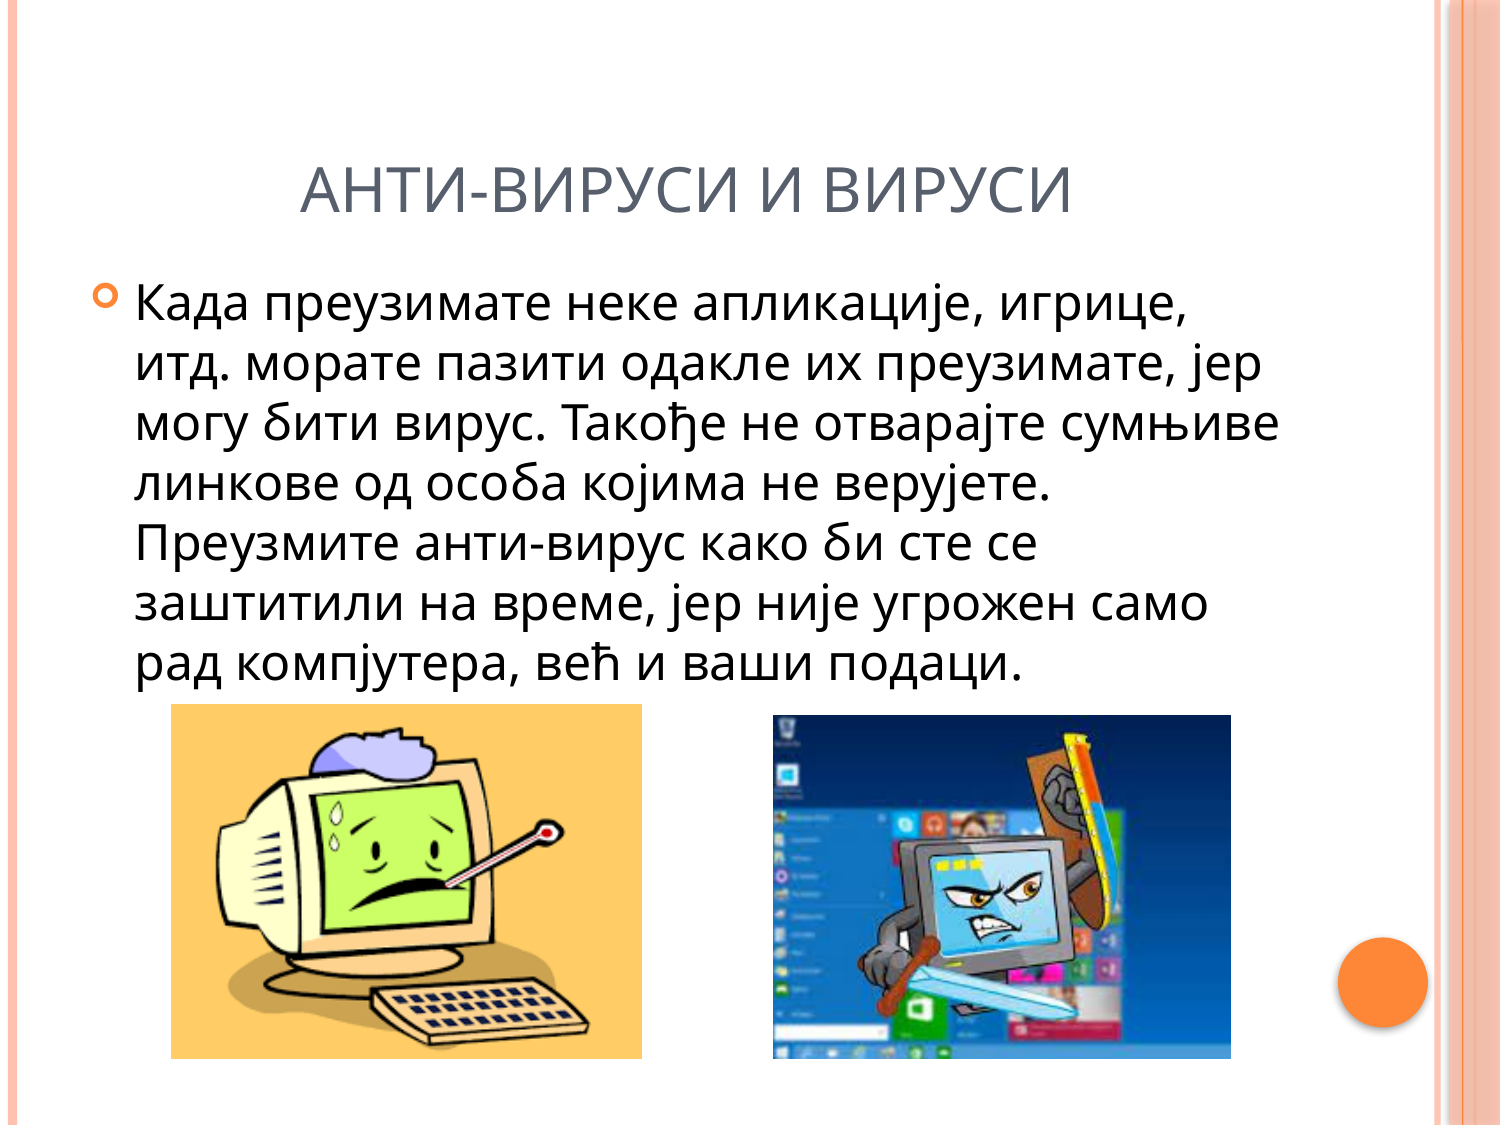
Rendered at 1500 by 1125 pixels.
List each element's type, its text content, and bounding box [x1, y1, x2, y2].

picture [773, 715, 1232, 1060]
title Анти-вируси и вируси [75, 45, 1300, 233]
picture [170, 703, 643, 1060]
list Када преузимате неке апликације, игрице, итд. морате пазити одакле их преузимате, јер могу бити вирус. Такође не отварајте сумњиве линкове од особа којима не верујете. Преузмите анти-вирус како би сте се заштитили на време, јер није угрожен само рад компјутера, већ и ваши подаци. [75, 262, 1300, 1062]
